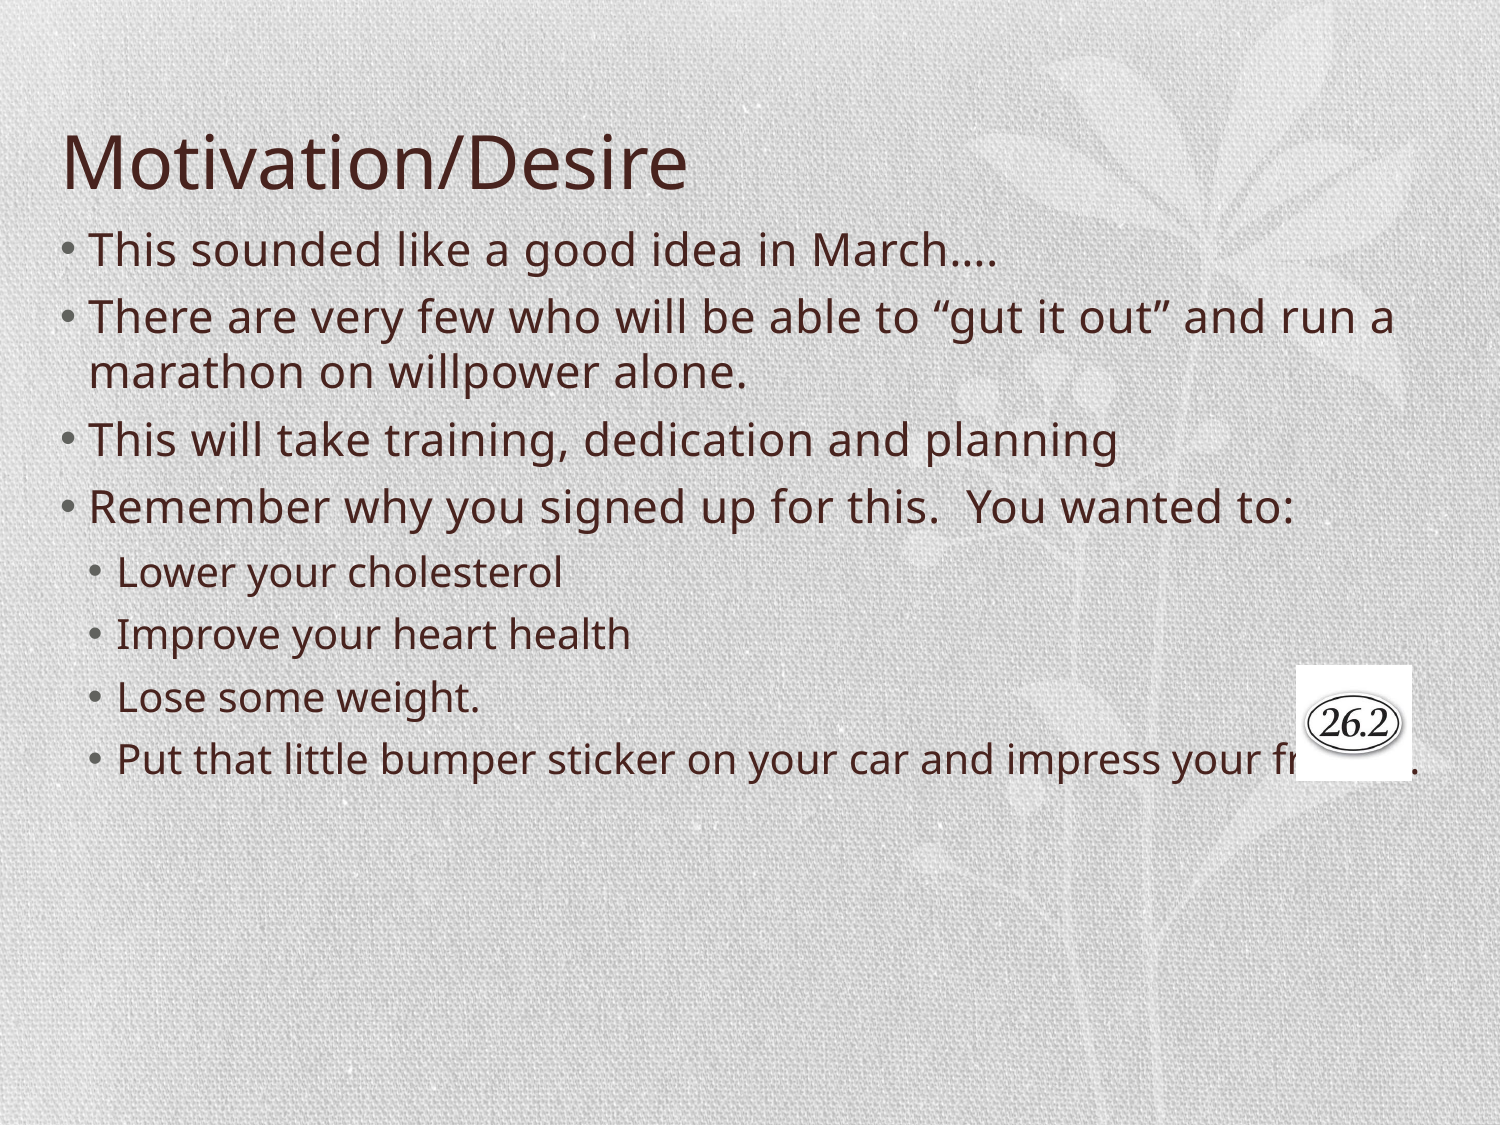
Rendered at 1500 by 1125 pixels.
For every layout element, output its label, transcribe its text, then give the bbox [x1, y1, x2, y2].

picture [1295, 665, 1412, 781]
list This sounded like a good idea in March…. There are very few who will be able to “gut it out” and run a marathon on willpower alone. This will take training, dedication and planning Remember why you signed up for this. You wanted to: Lower your cholesterol Improve your heart health Lose some weight. Put that little bumper sticker on your car and impress your friends. [45, 213, 1455, 1023]
title Motivation/Desire [45, 37, 1455, 213]
